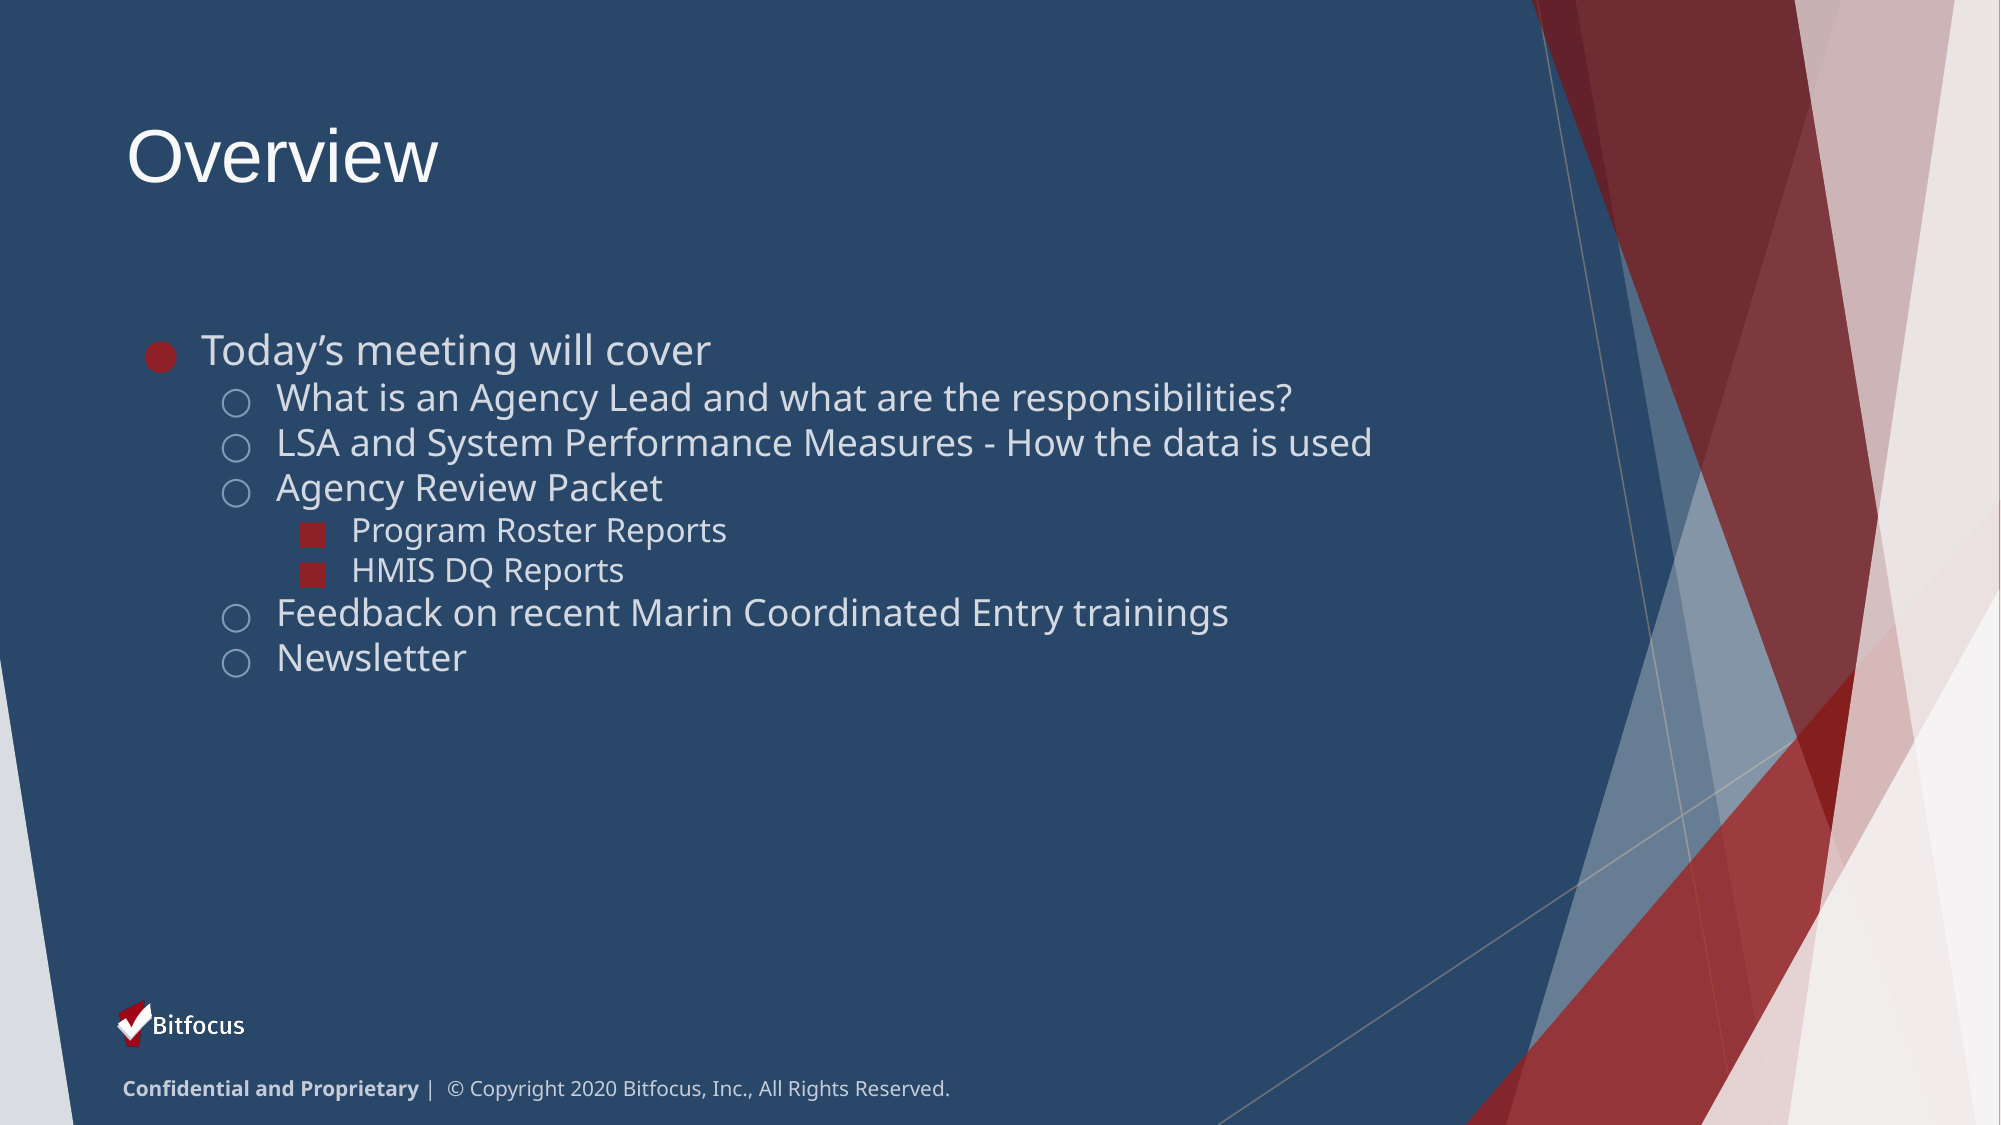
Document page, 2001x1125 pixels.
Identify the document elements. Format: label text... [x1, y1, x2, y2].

picture [114, 997, 251, 1050]
title Overview [111, 99, 1522, 316]
list Today’s meeting will cover What is an Agency Lead and what are the responsibilities? LSA and System Performance Measures - How the data is used Agency Review Packet Program Roster Reports HMIS DQ Reports Feedback on recent Marin Coordinated Entry trainings Newsletter [111, 316, 1522, 954]
